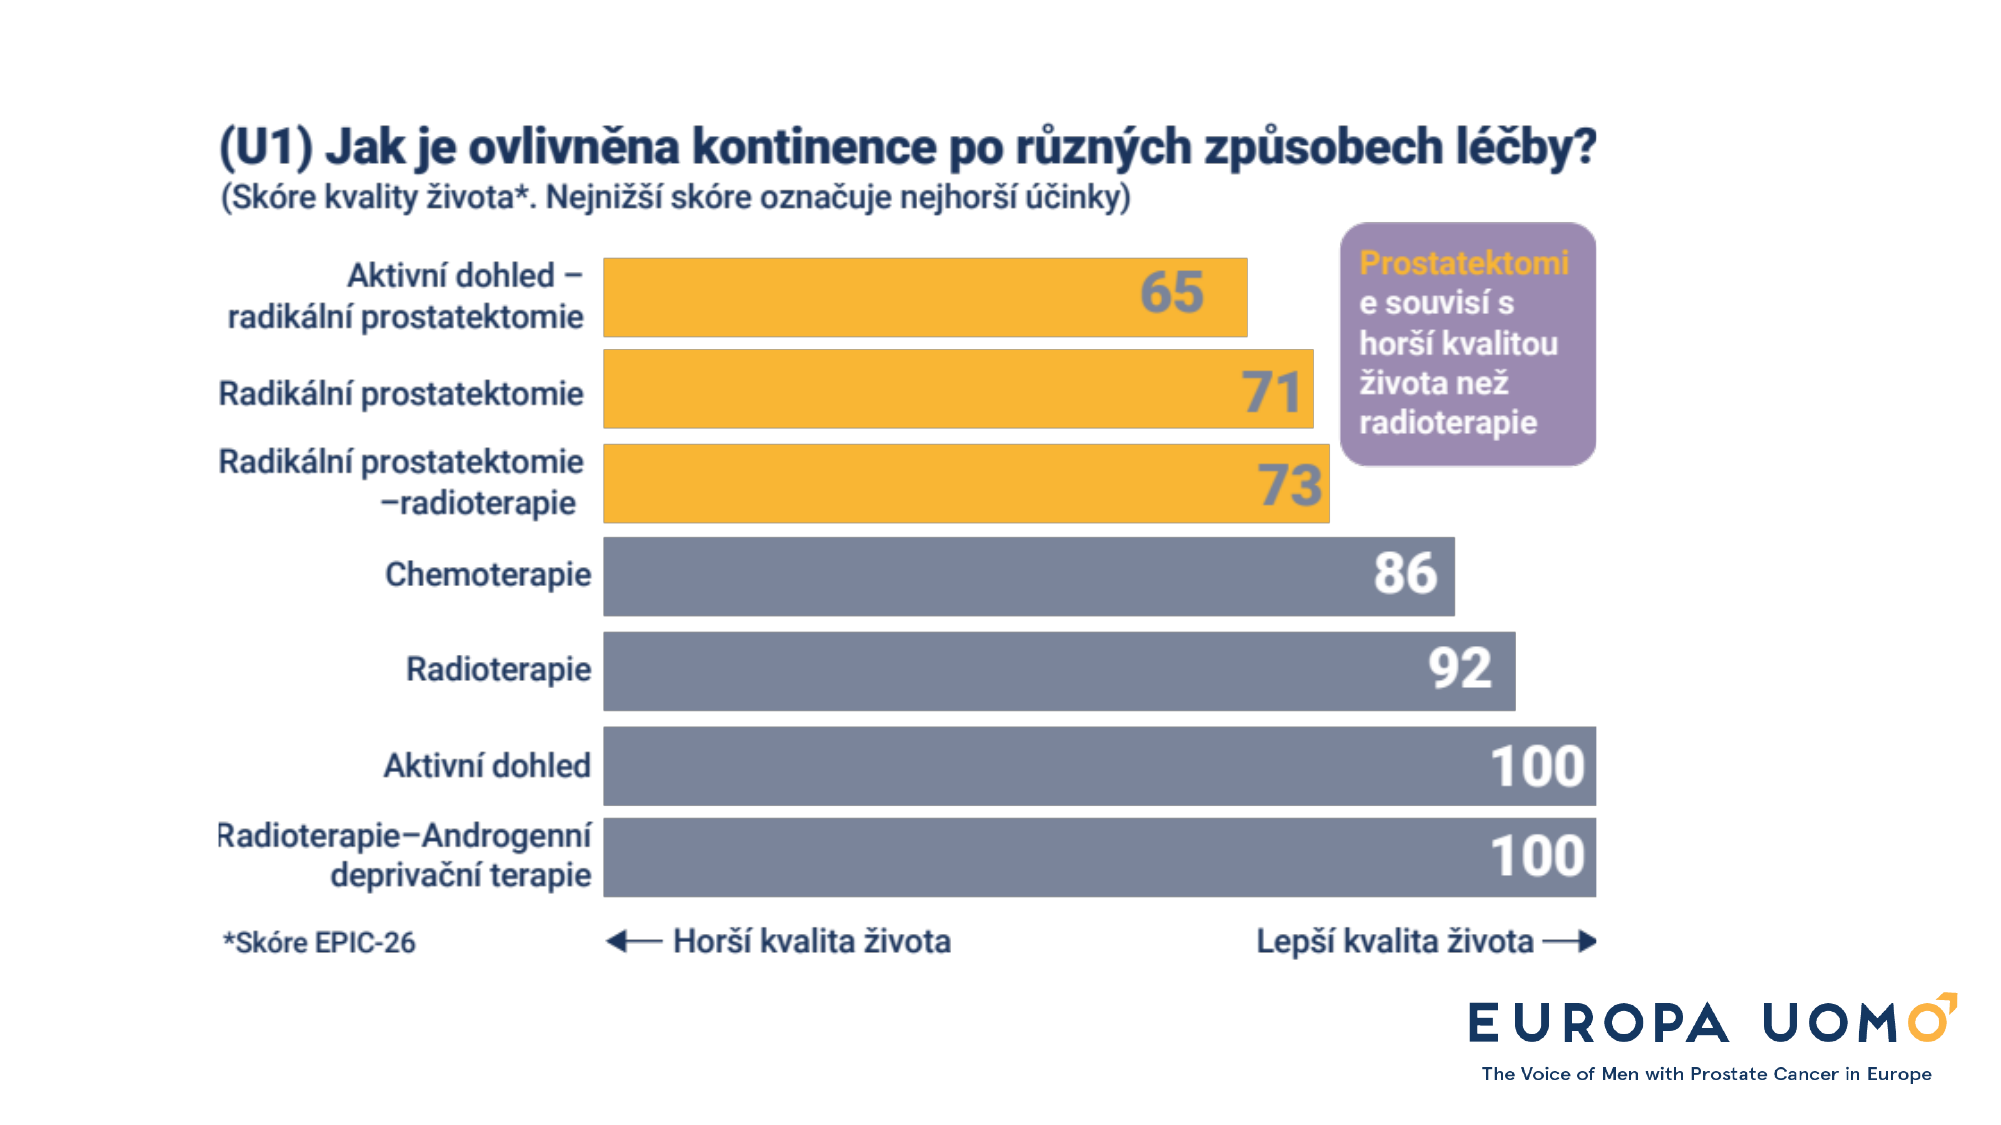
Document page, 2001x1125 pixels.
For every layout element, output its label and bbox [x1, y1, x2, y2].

picture [1455, 992, 1958, 1085]
picture [218, 119, 1597, 972]
